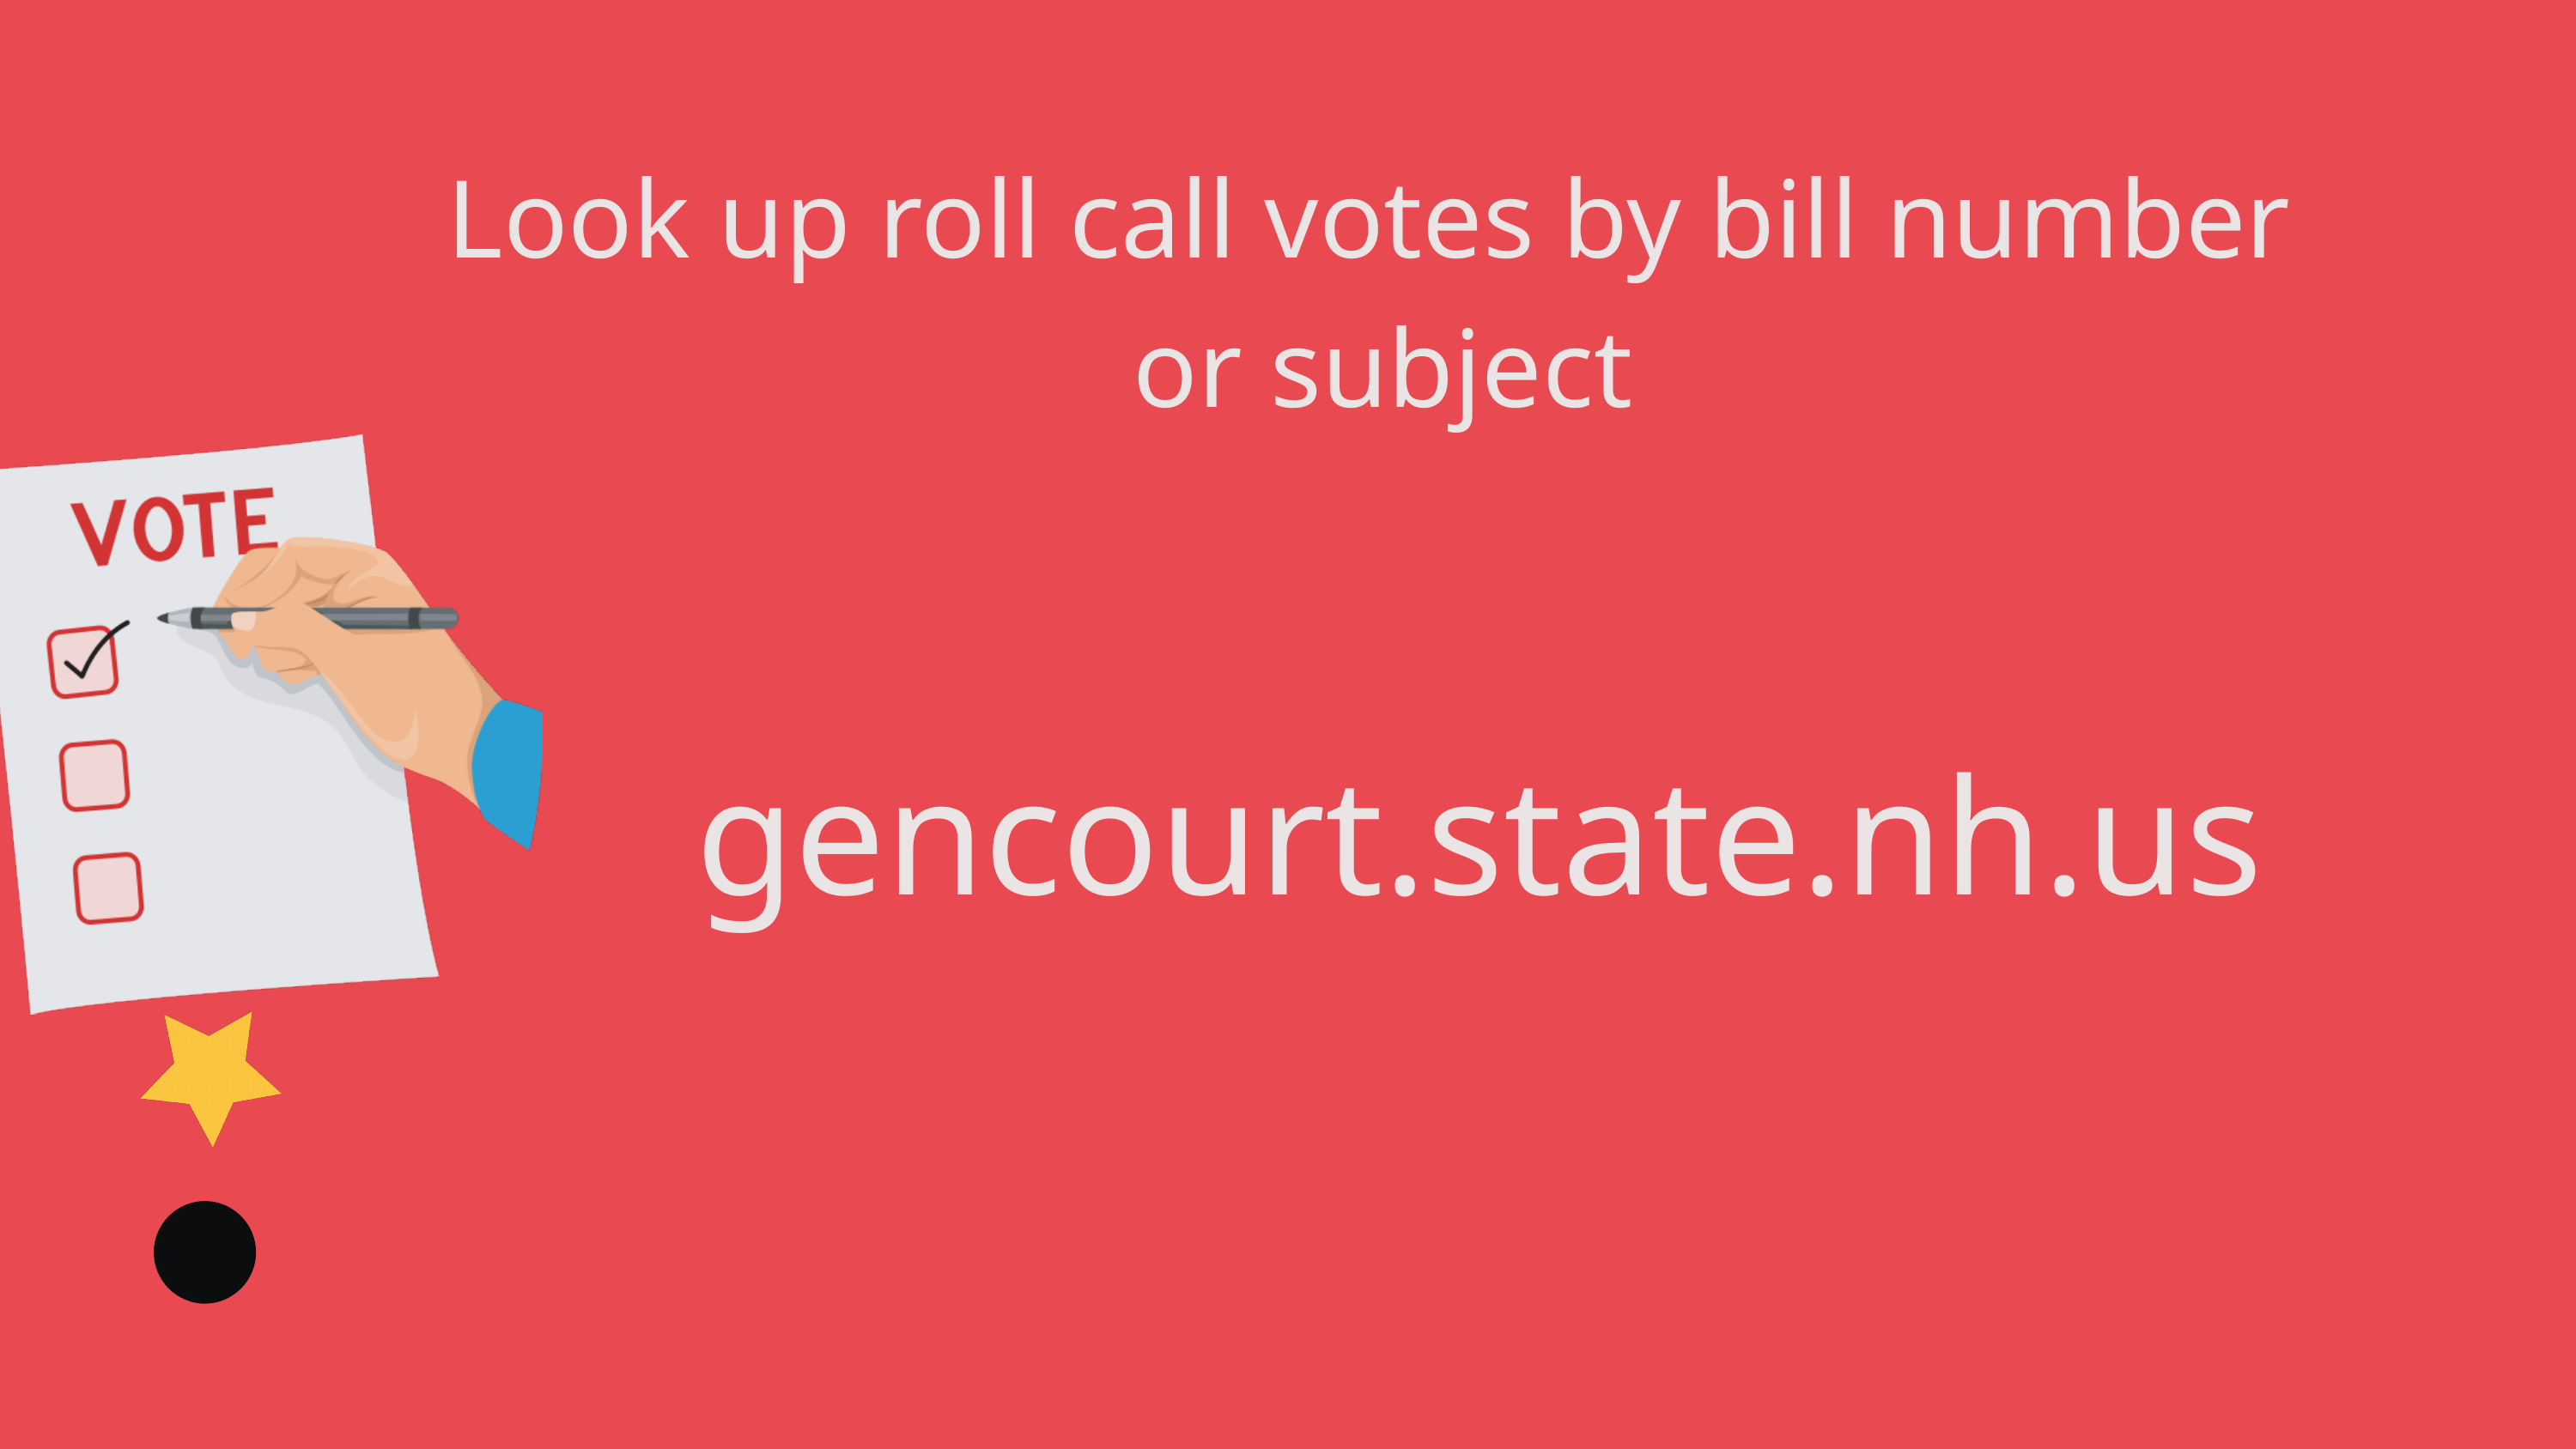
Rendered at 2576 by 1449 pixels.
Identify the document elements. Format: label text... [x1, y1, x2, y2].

text_box gencourt.state.nh.us [612, 701, 2348, 927]
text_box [153, 1200, 257, 1304]
text_box Look up roll call votes by bill number or subject [362, 128, 2403, 429]
picture [0, 433, 543, 1163]
